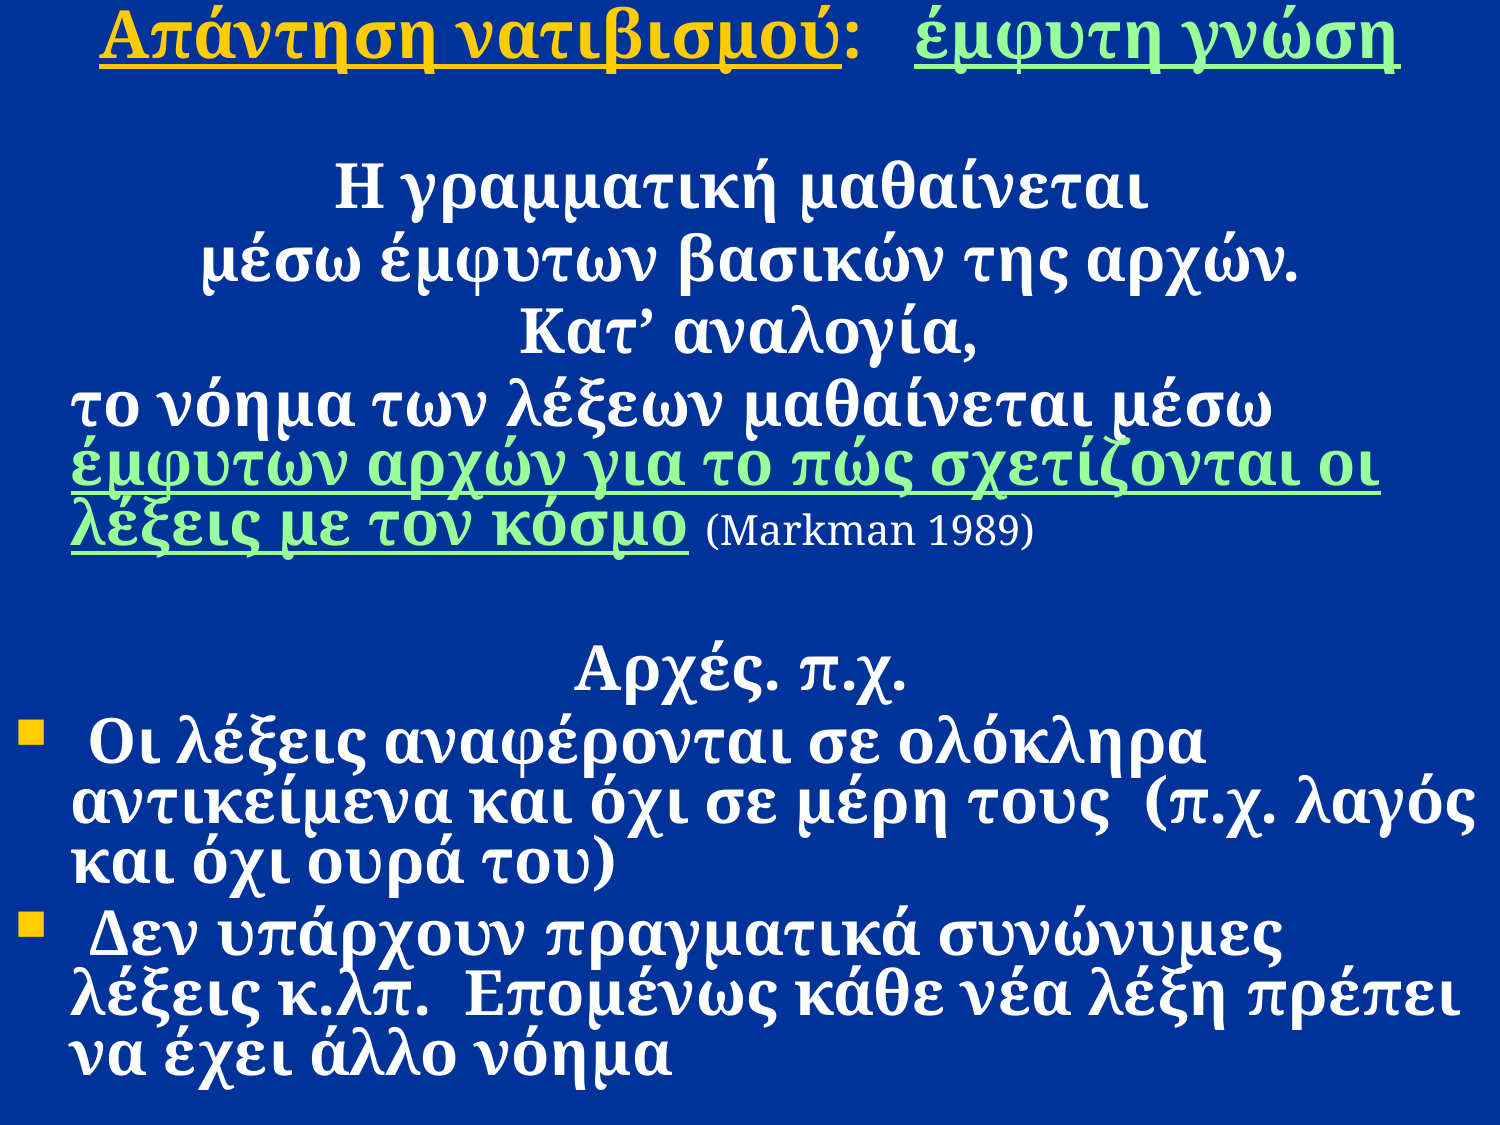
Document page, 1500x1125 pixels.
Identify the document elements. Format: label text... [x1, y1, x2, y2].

list Απάντηση νατιβισμού: έμφυτη γνώση Η γραμματική μαθαίνεται μέσω έμφυτων βασικών της αρχών. Κατ’ αναλογία, το νόημα των λέξεων μαθαίνεται μέσω έμφυτων αρχών για το πώς σχετίζονται οι λέξεις με τον κόσμο (Markman 1989) Αρχές. π.χ. Οι λέξεις αναφέρονται σε ολόκληρα αντικείμενα και όχι σε μέρη τους (π.χ. λαγός και όχι ουρά του) Δεν υπάρχουν πραγματικά συνώνυμες λέξεις κ.λπ. Επομένως κάθε νέα λέξη πρέπει να έχει άλλο νόημα Έμφυτες αρχές αμφισβητούνται όμως σε άλλες θεωρίες [0, 0, 1500, 1083]
